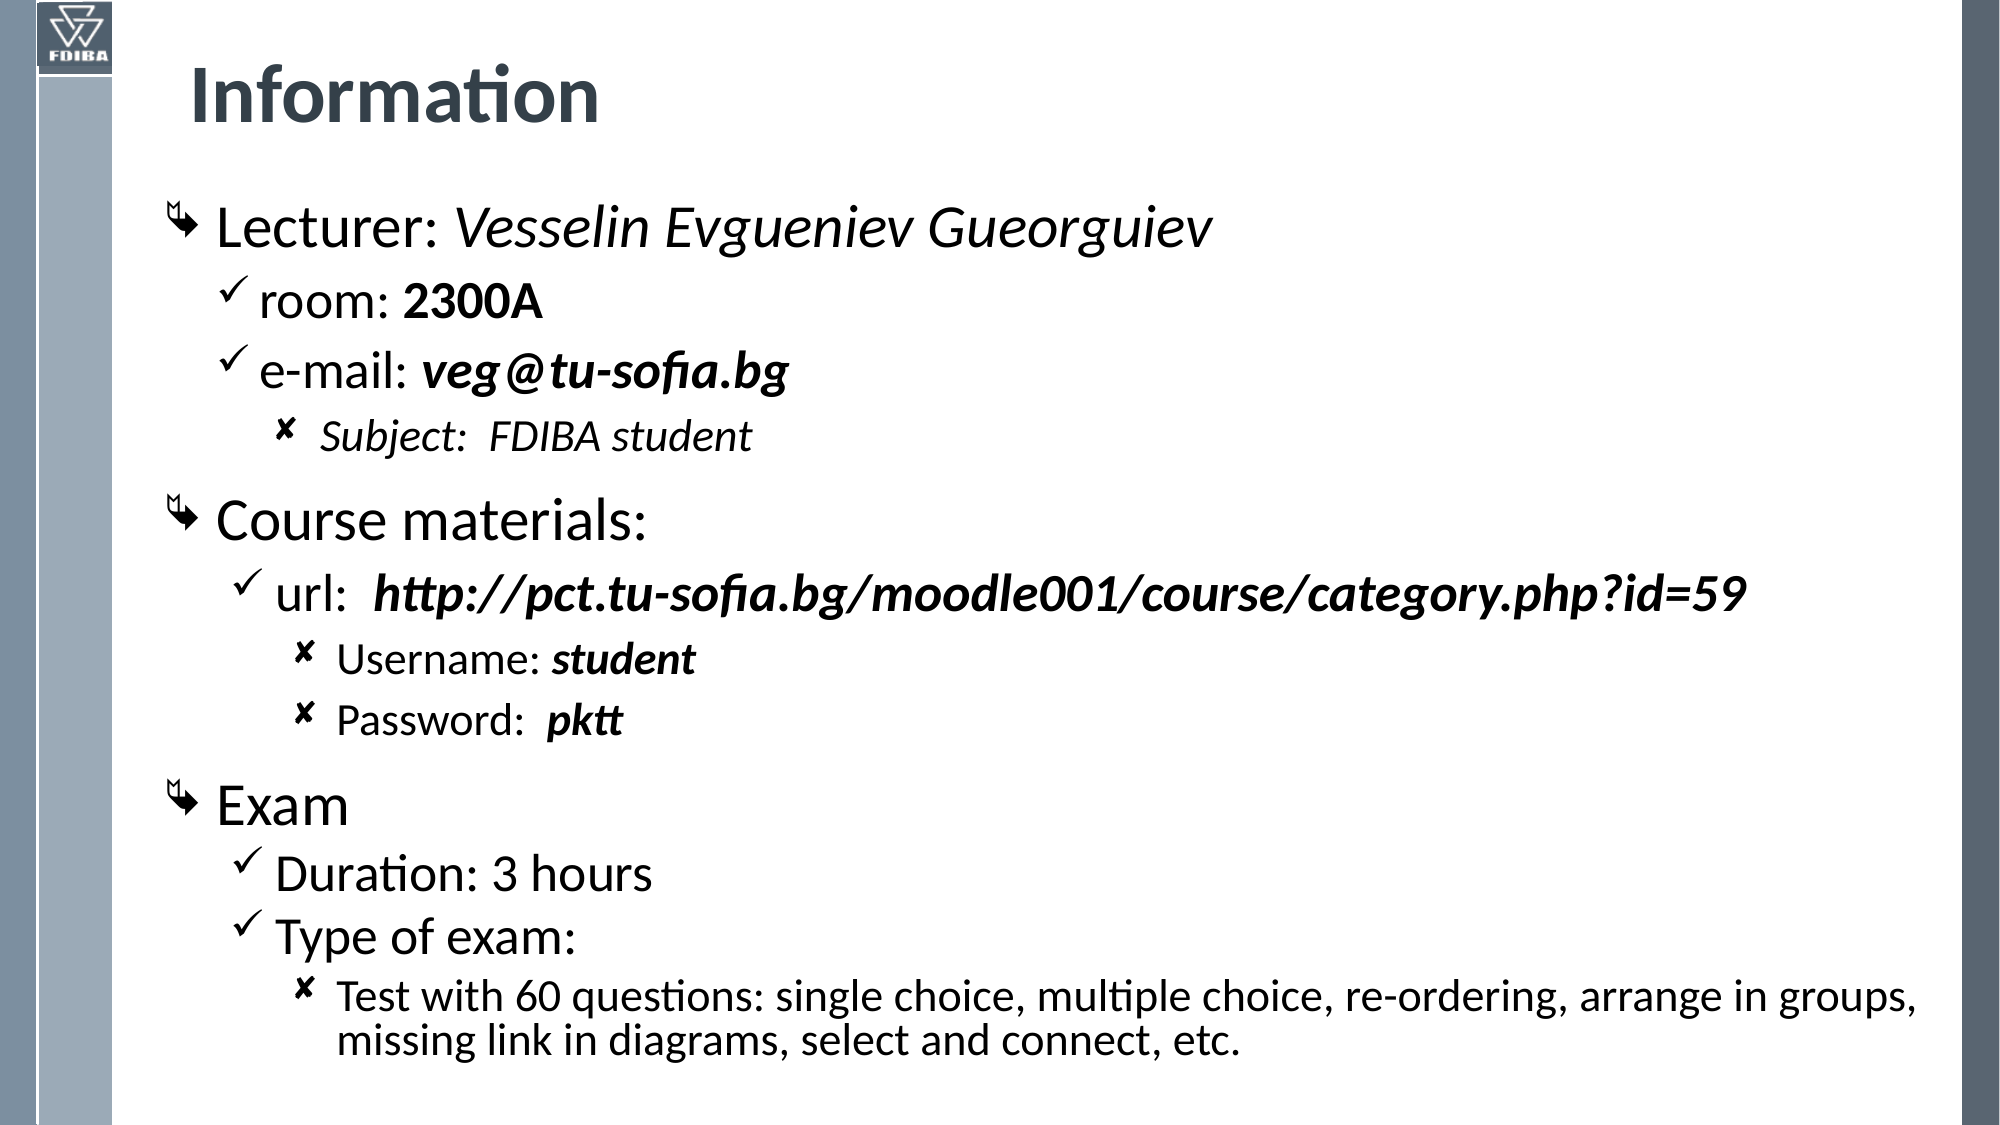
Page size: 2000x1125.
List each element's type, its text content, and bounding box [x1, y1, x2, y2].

picture [37, 3, 112, 66]
title Information [174, 29, 1867, 149]
list Lecturer: Vesselin Evgueniev Gueorguiev room: 2300A e-mail: veg@tu-sofia.bg Subject: FDIBA student Course materials: url: http://pct.tu-sofia.bg/moodle001/course/category.php?id=59 Username: student Password: pktt Exam Duration: 3 hours Type of exam: Test with 60 questions: single choice, multiple choice, re-ordering, arrange in groups, missing link in diagrams, select and connect, etc. [149, 187, 1938, 1075]
